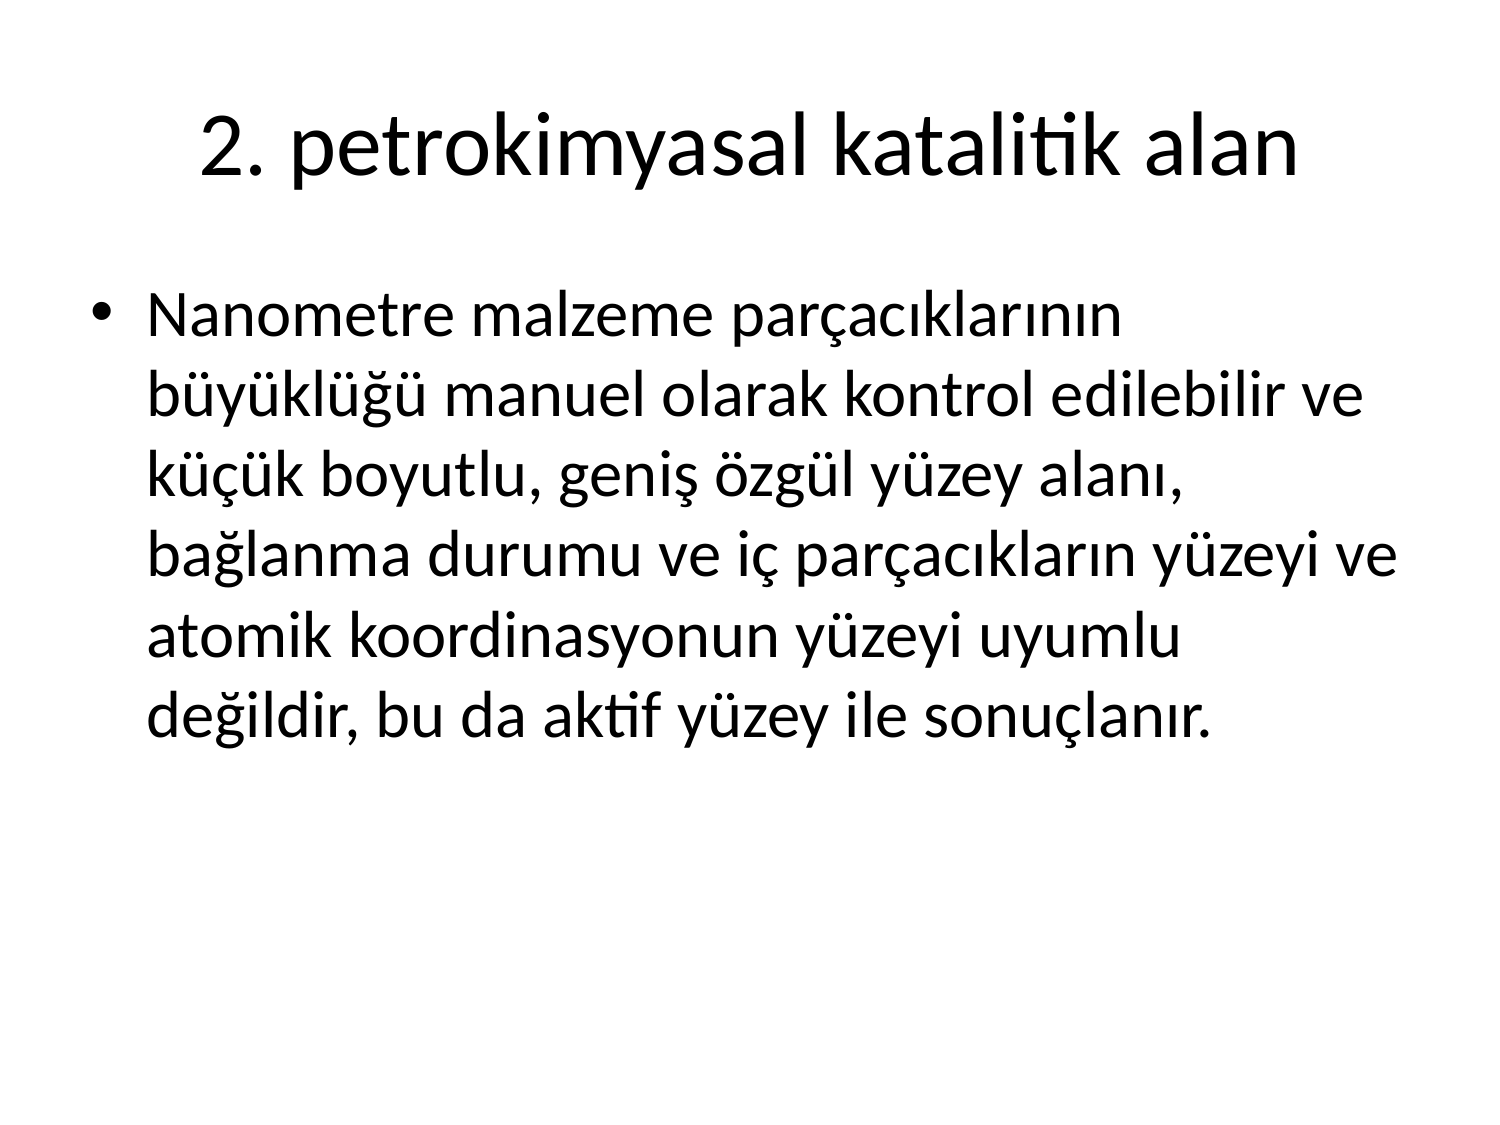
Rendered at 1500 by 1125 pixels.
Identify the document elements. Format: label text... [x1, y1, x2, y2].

title 2. petrokimyasal katalitik alan [75, 45, 1425, 233]
list Nanometre malzeme parçacıklarının büyüklüğü manuel olarak kontrol edilebilir ve küçük boyutlu, geniş özgül yüzey alanı, bağlanma durumu ve iç parçacıkların yüzeyi ve atomik koordinasyonun yüzeyi uyumlu değildir, bu da aktif yüzey ile sonuçlanır. [75, 262, 1425, 1005]
